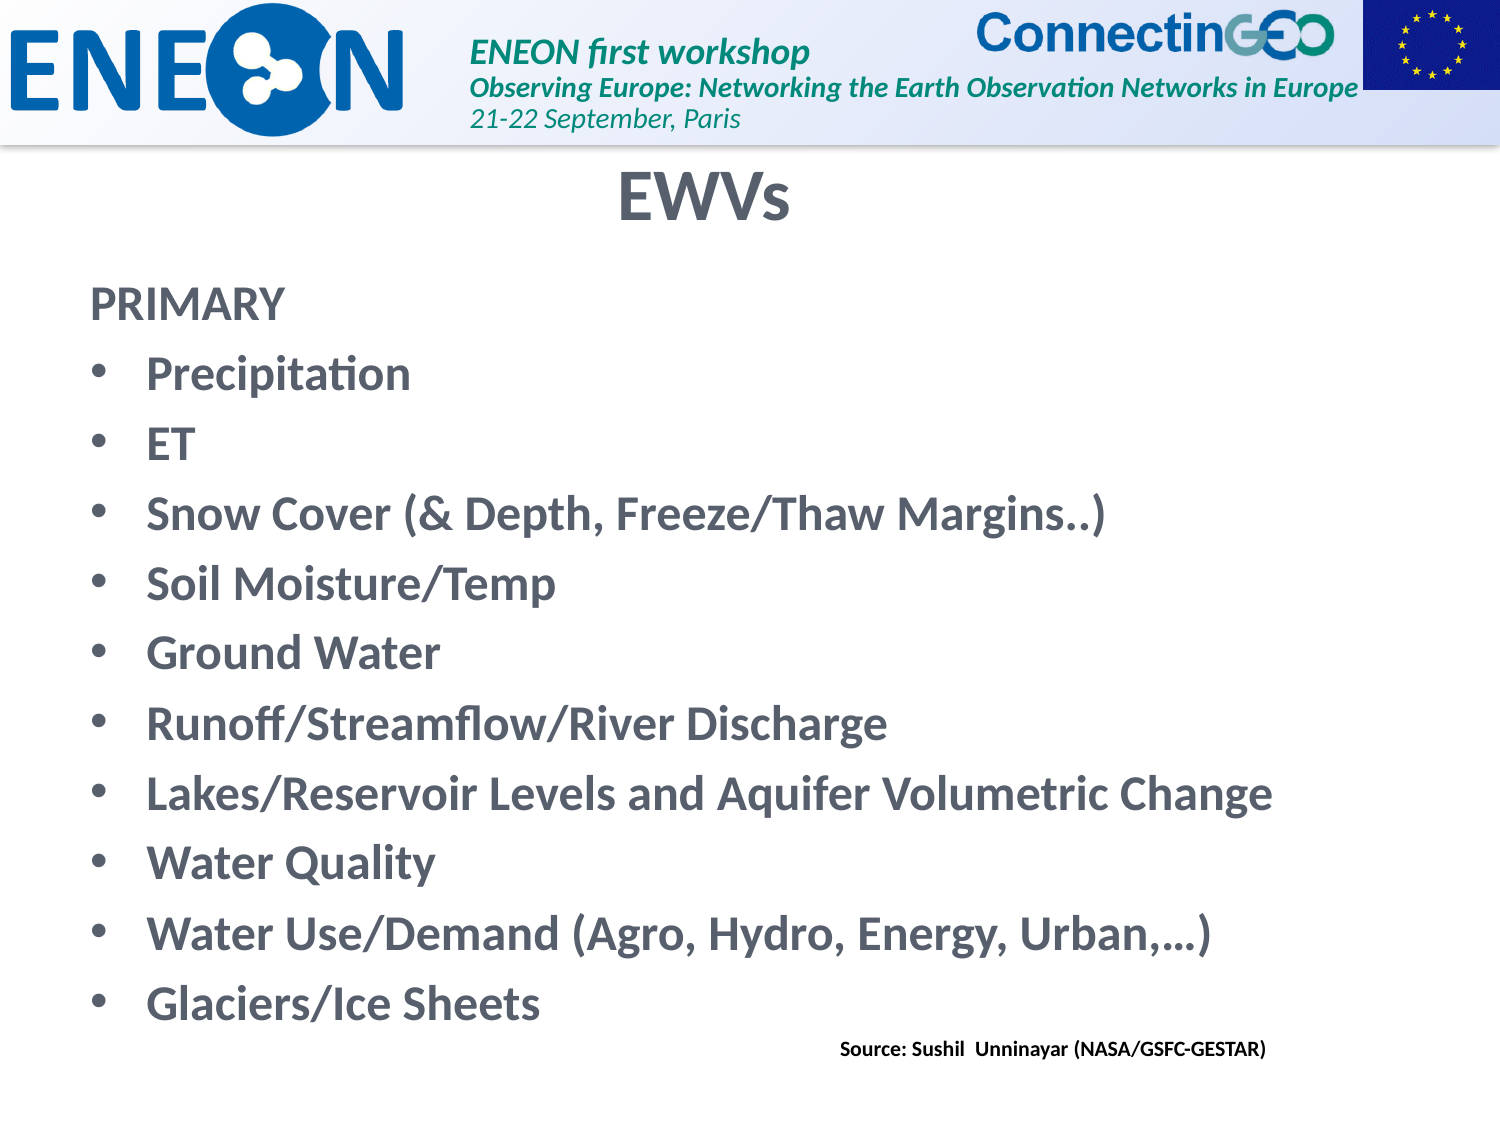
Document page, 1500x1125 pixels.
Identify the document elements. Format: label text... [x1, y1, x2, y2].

title EWVs [29, 138, 1380, 244]
picture [7, 0, 406, 143]
picture [1363, 0, 1500, 90]
list PRIMARY Precipitation ET Snow Cover (& Depth, Freeze/Thaw Margins..) Soil Moisture/Temp Ground Water Runoff/Streamflow/River Discharge Lakes/Reservoir Levels and Aquifer Volumetric Change Water Quality Water Use/Demand (Agro, Hydro, Energy, Urban,…) Glaciers/Ice Sheets Source: Sushil Unninayar (NASA/GSFC-GESTAR) [75, 192, 1425, 1118]
picture [976, 7, 1337, 62]
